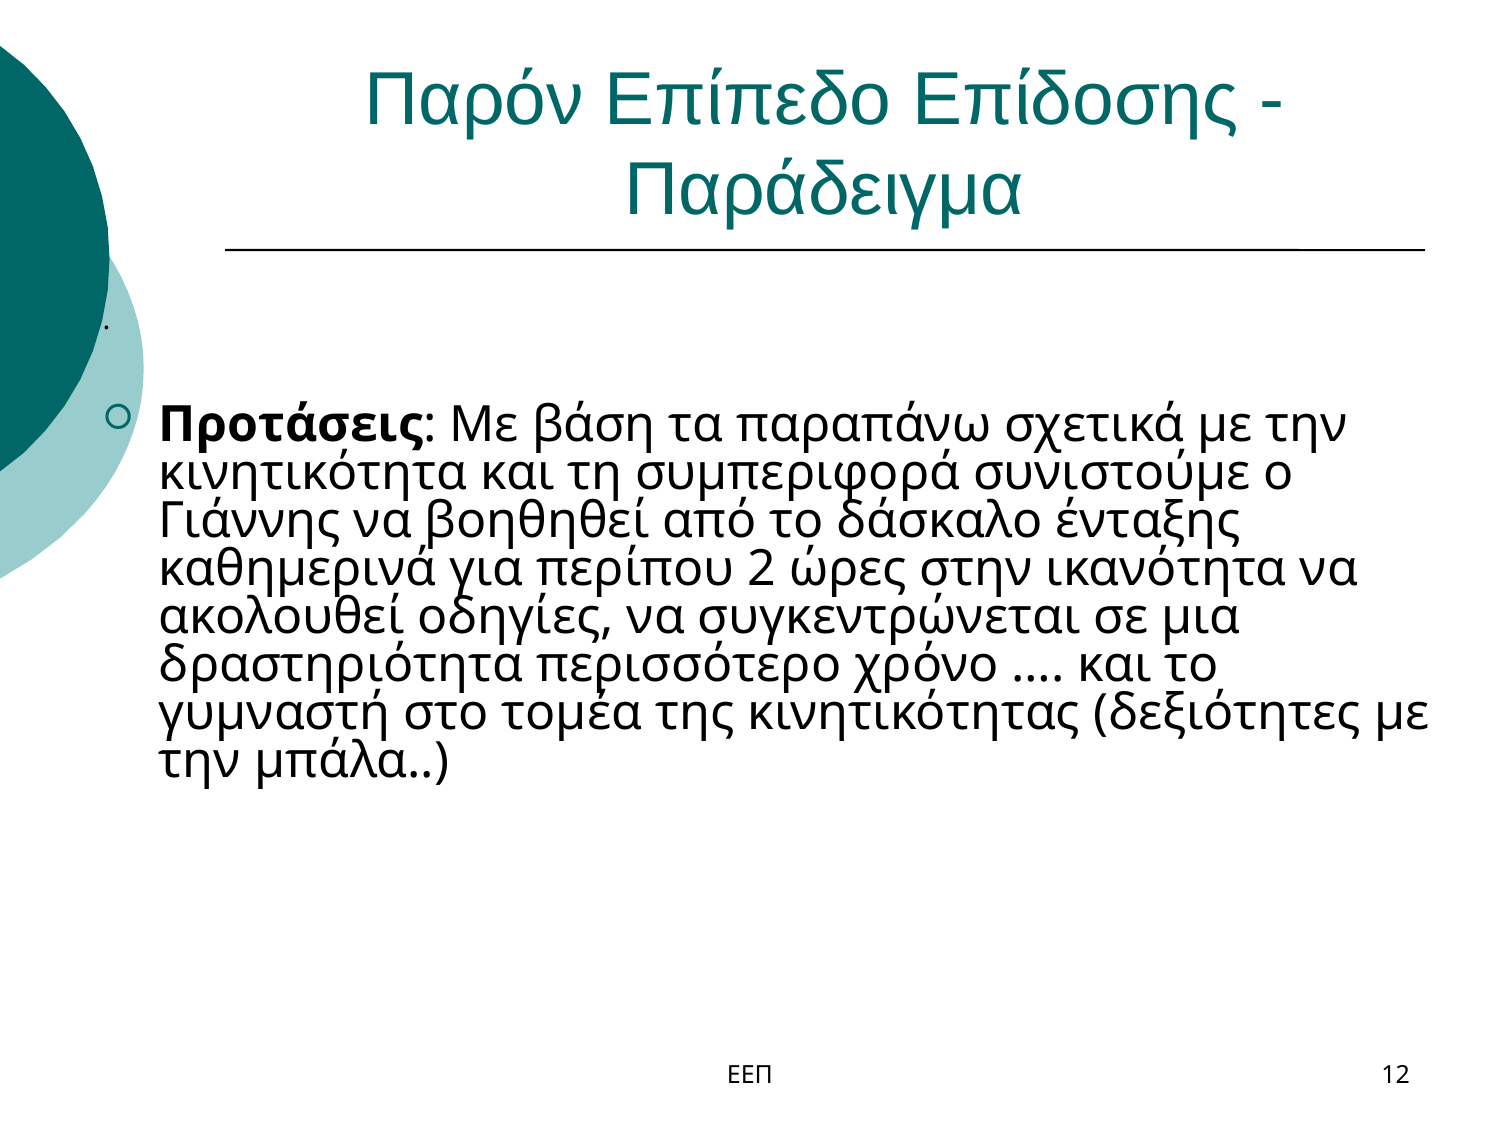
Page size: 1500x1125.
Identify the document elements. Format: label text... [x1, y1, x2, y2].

title Παρόν Επίπεδο Επίδοσης - Παράδειγμα [224, 49, 1425, 237]
footer ΕΕΠ [512, 1025, 988, 1100]
list . Προτάσεις: Με βάση τα παραπάνω σχετικά με την κινητικότητα και τη συμπεριφορά συνιστούμε ο Γιάννης να βοηθηθεί από το δάσκαλο ένταξης καθημερινά για περίπου 2 ώρες στην ικανότητα να ακολουθεί οδηγίες, να συγκεντρώνεται σε μια δραστηριότητα περισσότερο χρόνο …. και το γυμναστή στο τομέα της κινητικότητας (δεξιότητες με την μπάλα..) [87, 299, 1450, 975]
slide_number 12 [1074, 1025, 1425, 1100]
